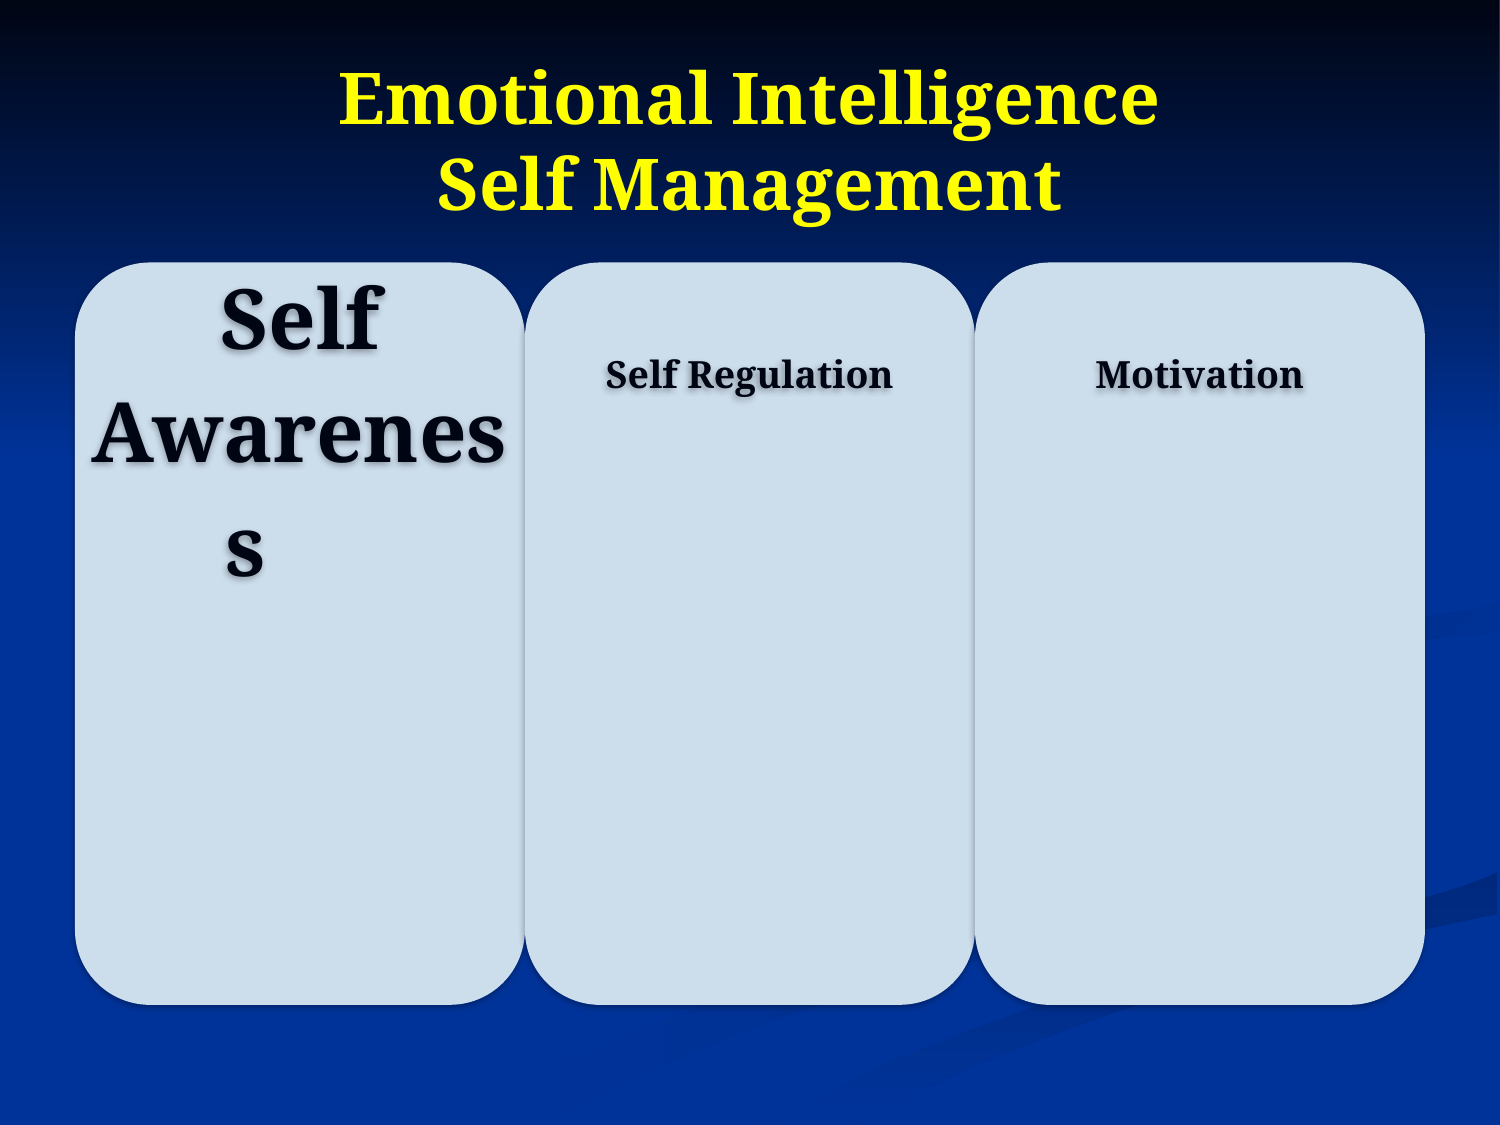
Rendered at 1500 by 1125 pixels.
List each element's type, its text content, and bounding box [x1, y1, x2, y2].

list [74, 262, 1426, 1006]
title Emotional Intelligence Self Management [75, 45, 1425, 233]
